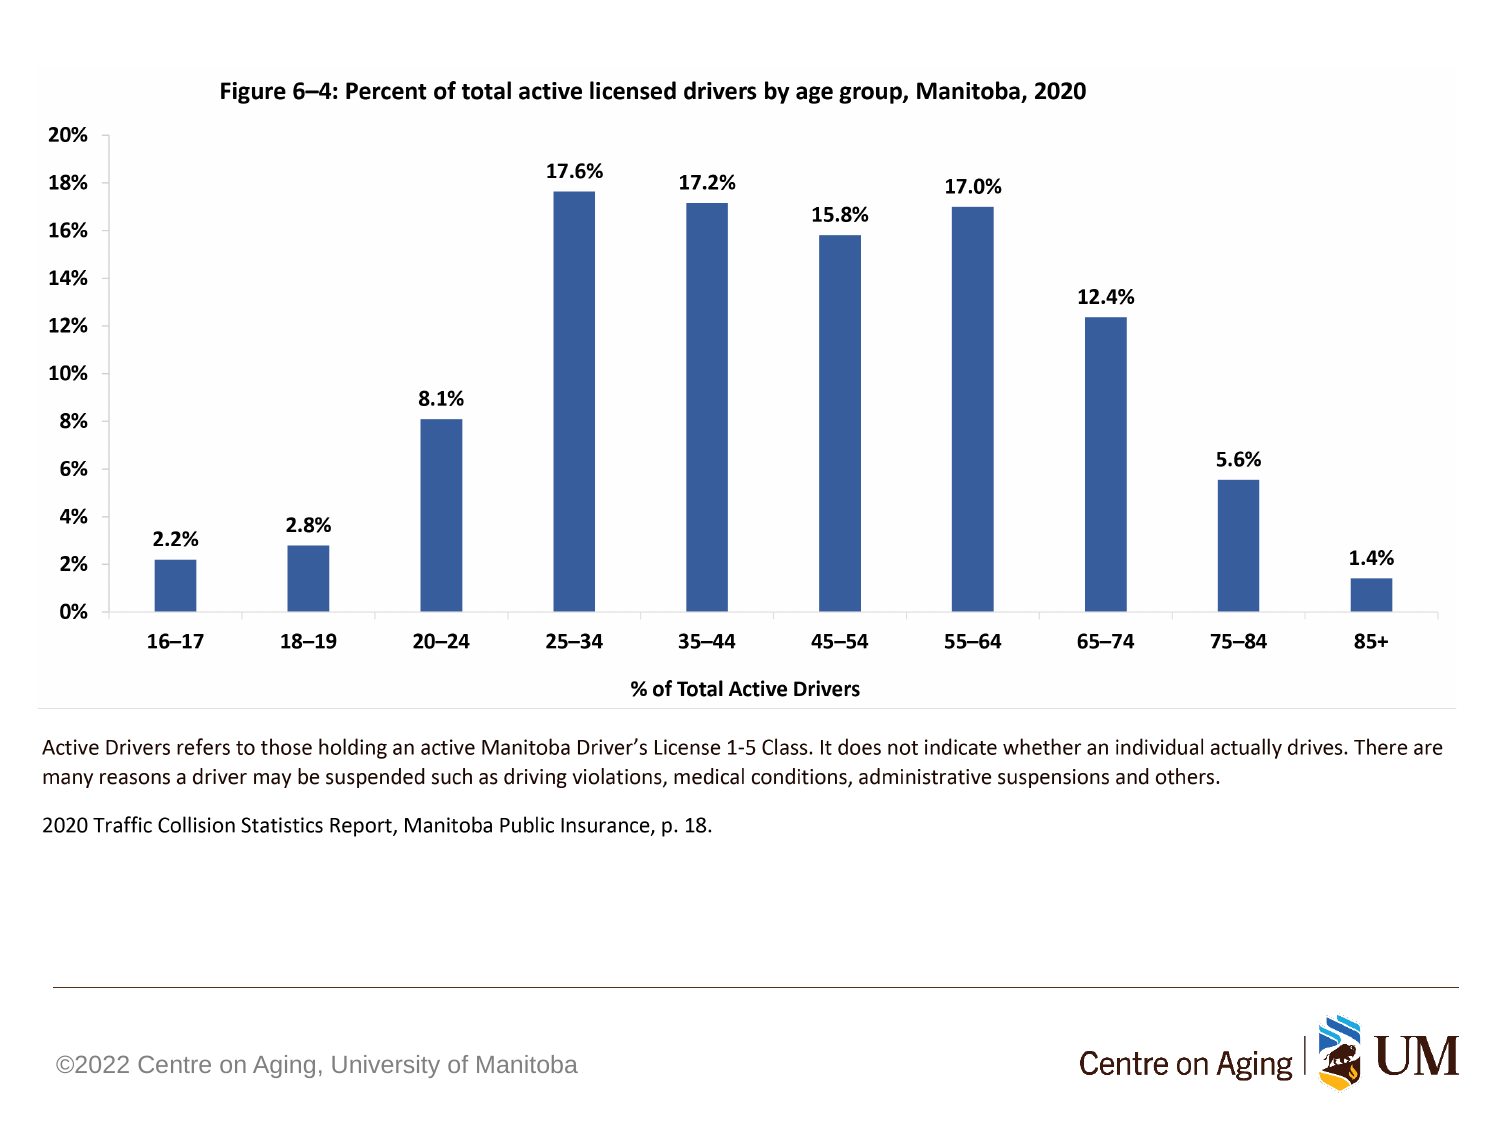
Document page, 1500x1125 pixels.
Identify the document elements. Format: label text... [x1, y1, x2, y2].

picture [23, 66, 1483, 859]
text_box ©2022 Centre on Aging, University of Manitoba [41, 1041, 609, 1086]
picture [1080, 1011, 1459, 1094]
